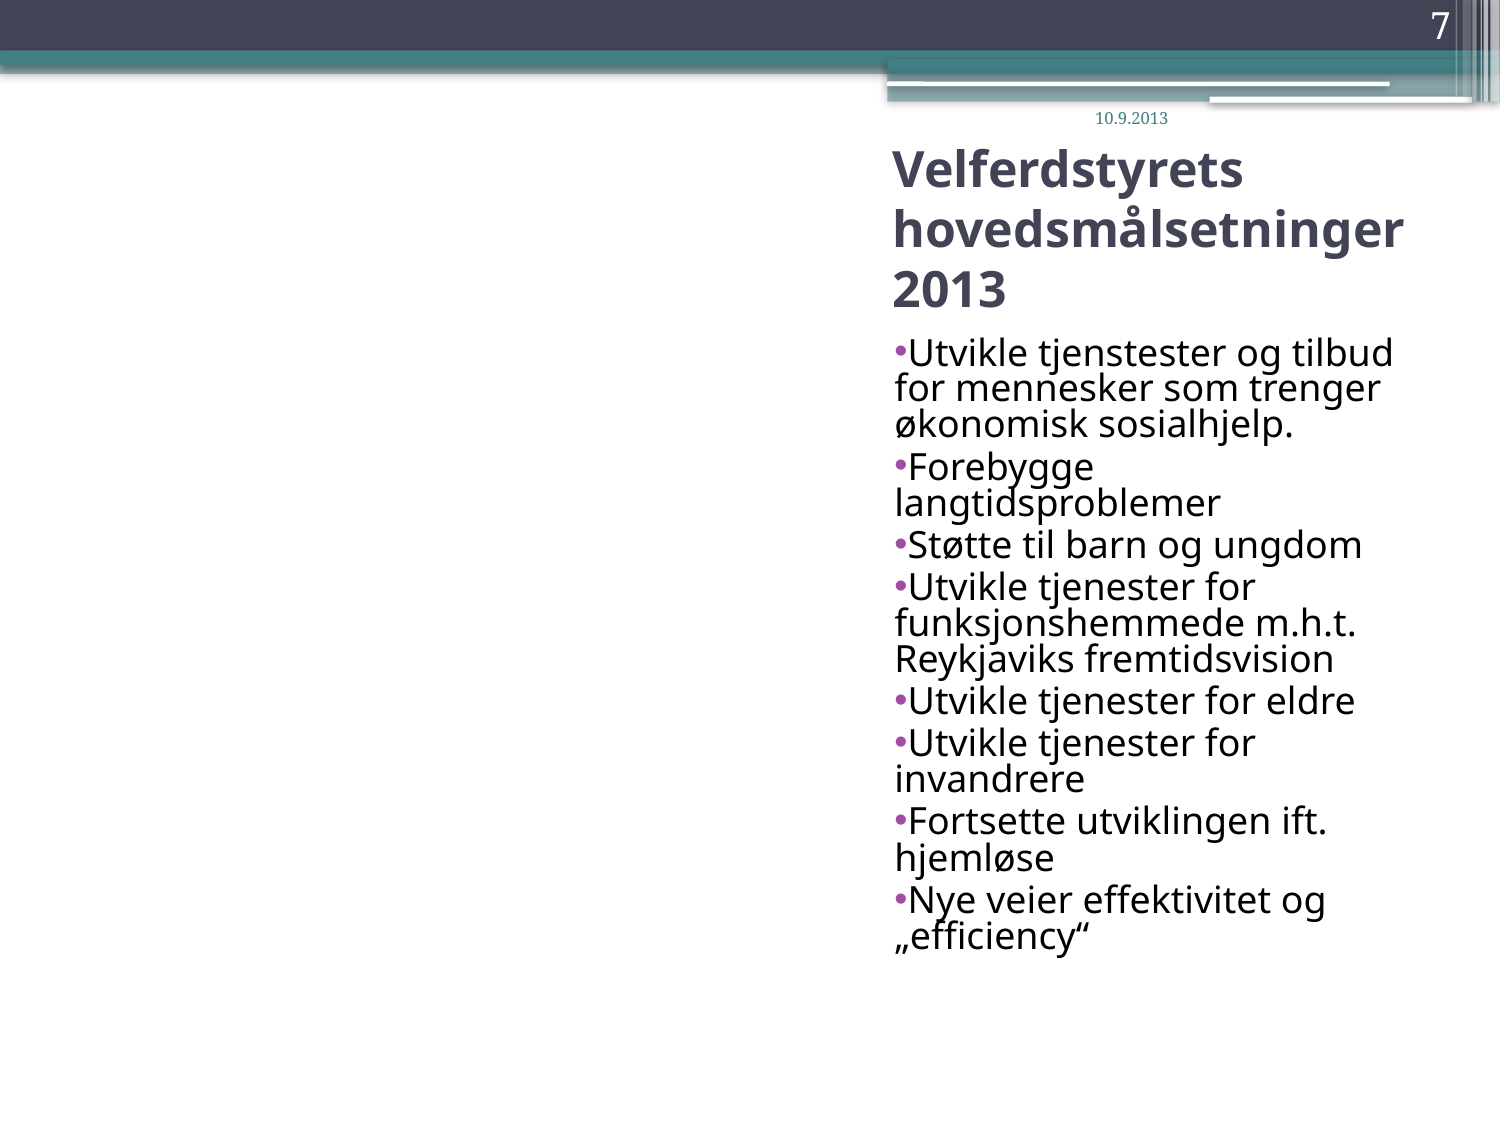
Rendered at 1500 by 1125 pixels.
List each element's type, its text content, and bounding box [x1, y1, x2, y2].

slide_number 7 [1341, 0, 1466, 61]
list Utvikle tjenstester og tilbud for mennesker som trenger økonomisk sosialhjelp. Forebygge langtidsproblemer Støtte til barn og ungdom Utvikle tjenester for funksjonshemmede m.h.t. Reykjaviks fremtidsvision Utvikle tjenester for eldre Utvikle tjenester for invandrere Fortsette utviklingen ift. hjemløse Nye veier effektivitet og „efficiency“ [878, 329, 1434, 1088]
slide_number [1080, 100, 1238, 176]
title Velferdstyrets hovedsmålsetninger 2013 [878, 180, 1434, 325]
